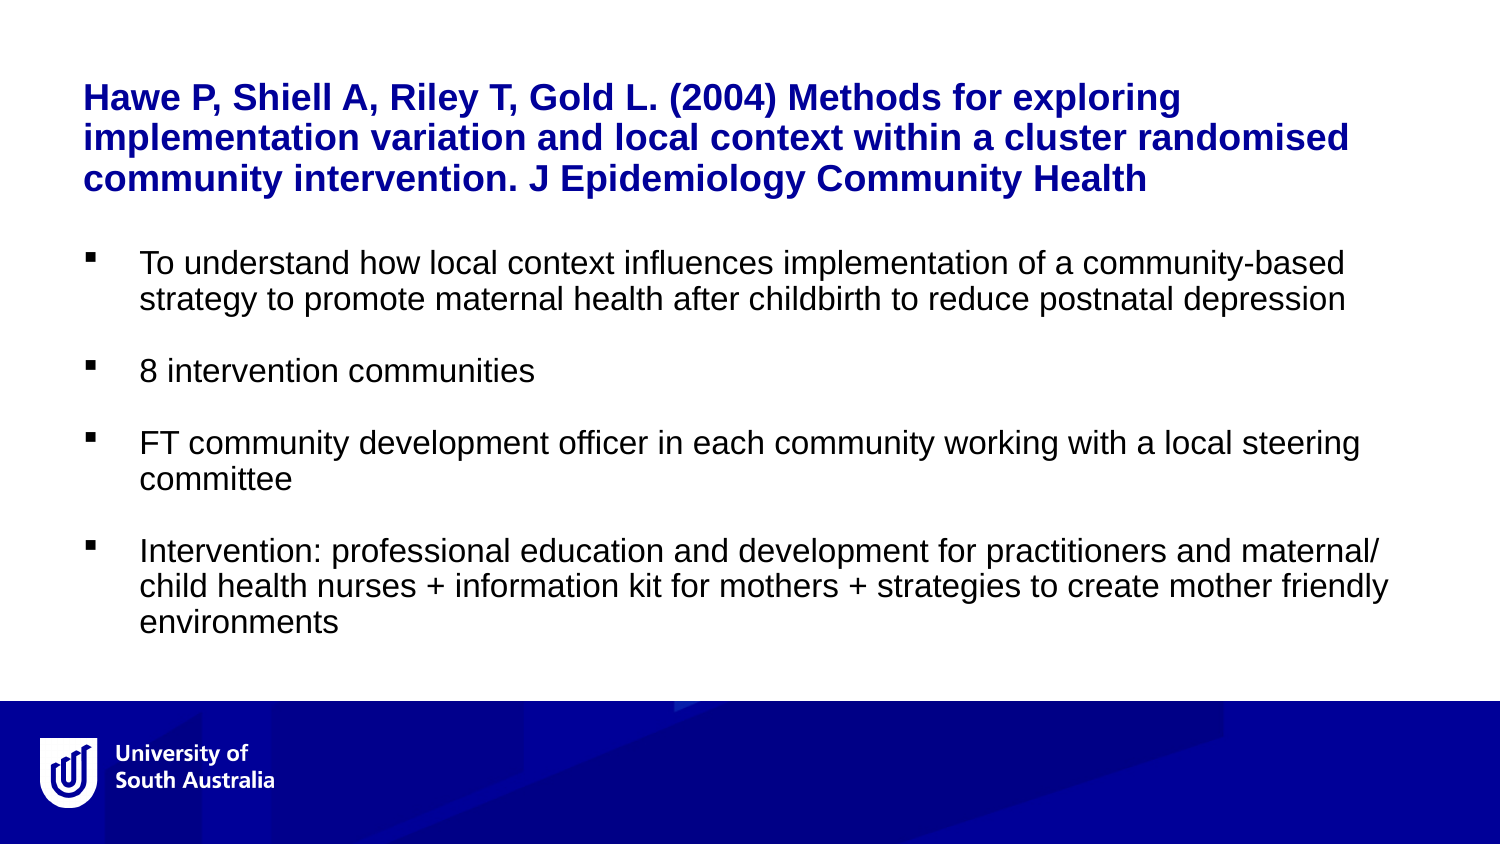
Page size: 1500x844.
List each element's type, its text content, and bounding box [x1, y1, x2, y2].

list Hawe P, Shiell A, Riley T, Gold L. (2004) Methods for exploring implementation variation and local context within a cluster randomised community intervention. J Epidemiology Community Health [68, 70, 1429, 177]
list To understand how local context influences implementation of a community-based strategy to promote maternal health after childbirth to reduce postnatal depression 8 intervention communities FT community development officer in each community working with a local steering committee Intervention: professional education and development for practitioners and maternal/ child health nurses + information kit for mothers + strategies to create mother friendly environments [68, 238, 1427, 650]
picture [0, 701, 1500, 844]
